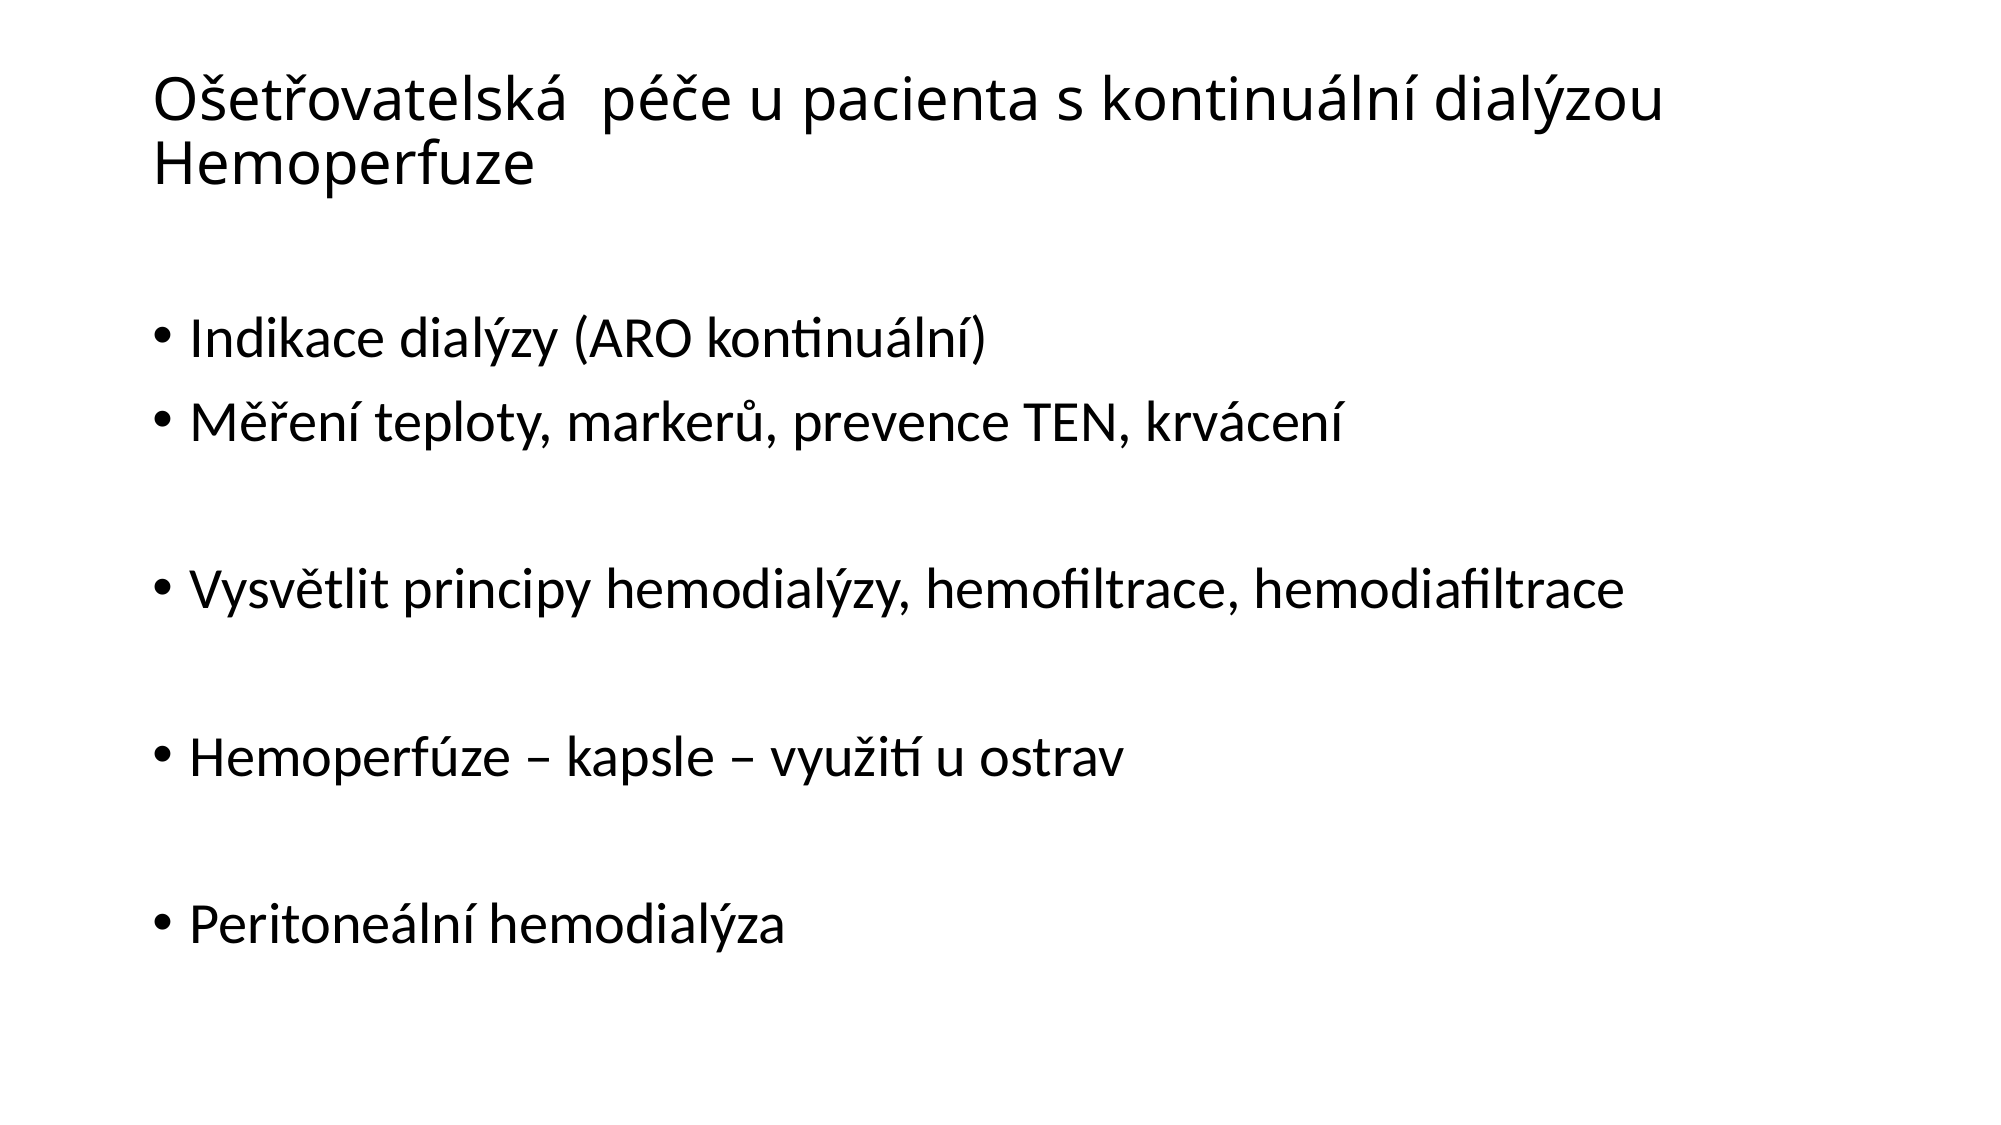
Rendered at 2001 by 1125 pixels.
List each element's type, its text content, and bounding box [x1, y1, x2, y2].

list Indikace dialýzy (ARO kontinuální) Měření teploty, markerů, prevence TEN, krvácení Vysvětlit principy hemodialýzy, hemofiltrace, hemodiafiltrace Hemoperfúze – kapsle – využití u ostrav Peritoneální hemodialýza [137, 299, 1863, 1014]
title Ošetřovatelská péče u pacienta s kontinuální dialýzou Hemoperfuze [137, 59, 1863, 278]
